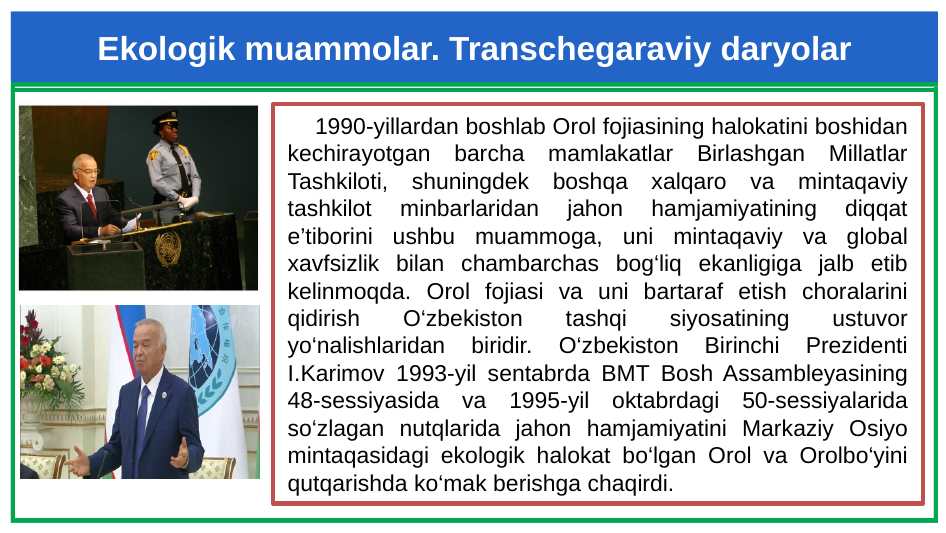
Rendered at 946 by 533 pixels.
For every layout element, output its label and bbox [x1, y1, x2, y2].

picture [20, 304, 261, 479]
text_box [10, 11, 939, 523]
picture [16, 103, 261, 292]
